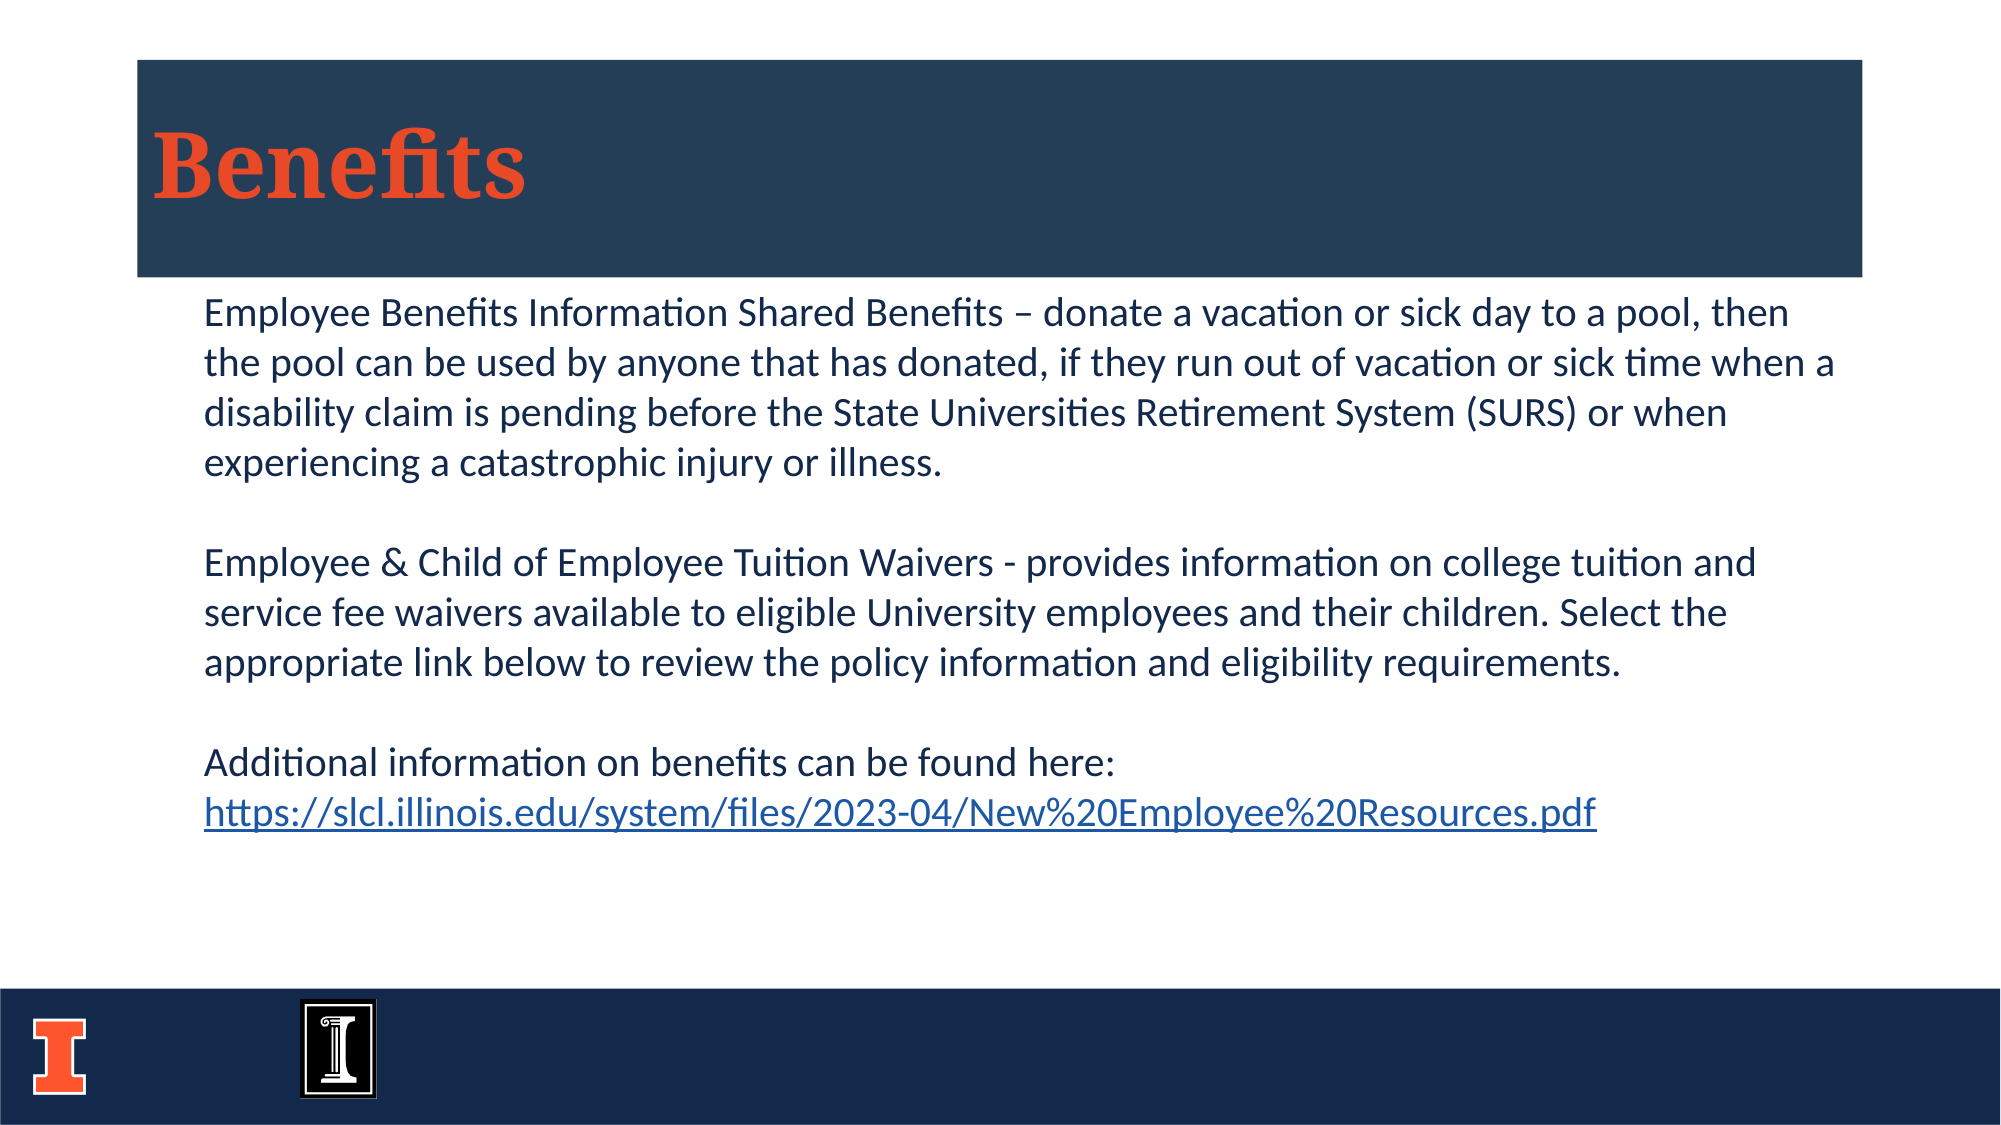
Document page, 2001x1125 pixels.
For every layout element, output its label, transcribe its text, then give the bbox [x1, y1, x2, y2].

picture [0, 0, 2001, 1125]
text_box Employee Benefits Information Shared Benefits – donate a vacation or sick day to a pool, then the pool can be used by anyone that has donated, if they run out of vacation or sick time when a disability claim is pending before the State Universities Retirement System (SURS) or when experiencing a catastrophic injury or illness. Employee & Child of Employee Tuition Waivers - provides information on college tuition and service fee waivers available to eligible University employees and their children. Select the appropriate link below to review the policy information and eligibility requirements. Additional information on benefits can be found here: https://slcl.illinois.edu/system/files/2023-04/New%20Employee%20Resources.pdf [189, 277, 1863, 888]
title Benefits [137, 59, 1863, 278]
